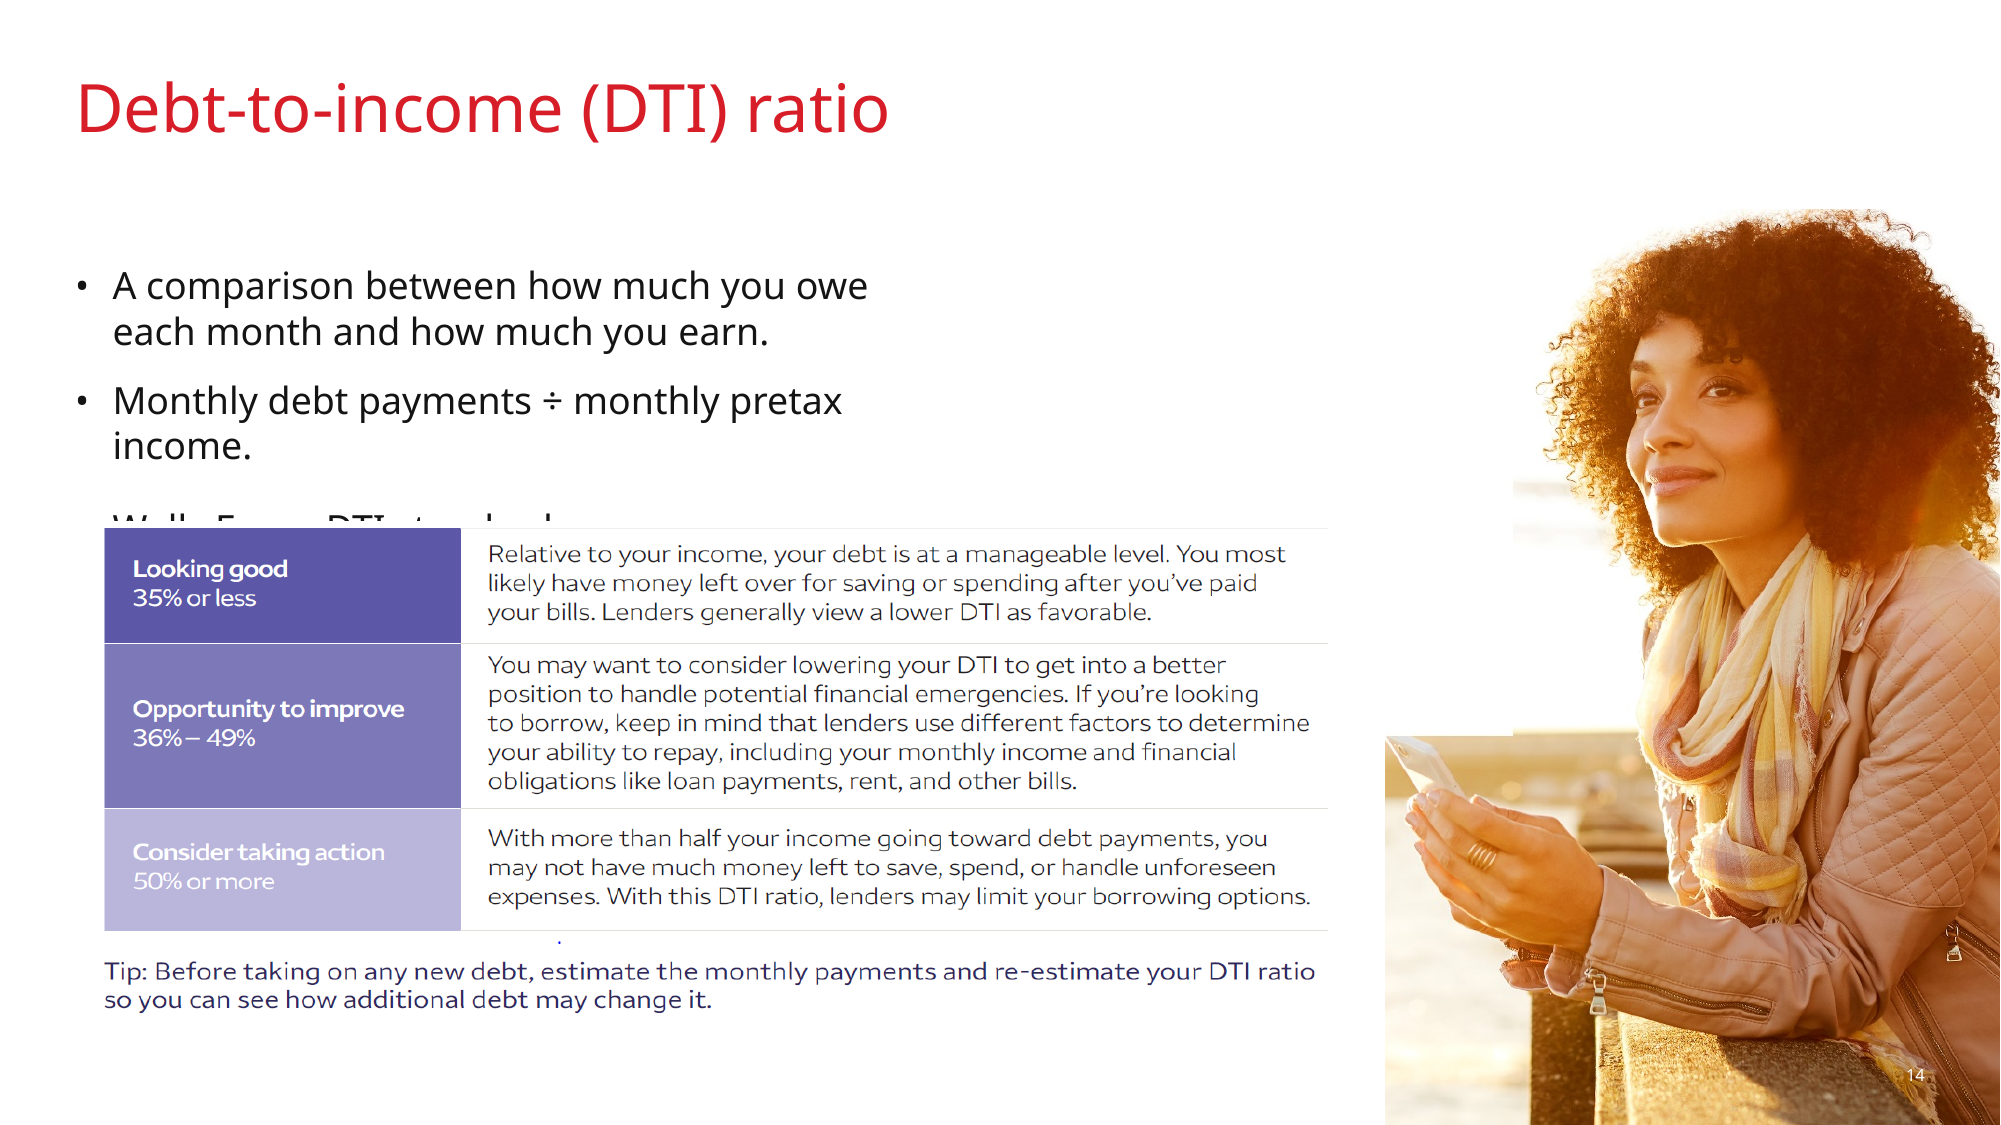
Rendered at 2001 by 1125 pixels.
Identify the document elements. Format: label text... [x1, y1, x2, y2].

picture [97, 520, 1336, 940]
list A comparison between how much you owe each month and how much you earn. Monthly debt payments ÷ monthly pretax income. Wells Fargo DTI standards [75, 262, 947, 1012]
picture [81, 941, 1358, 1020]
title Debt-to-income (DTI) ratio [75, 75, 1925, 225]
picture [1384, 208, 2000, 1125]
